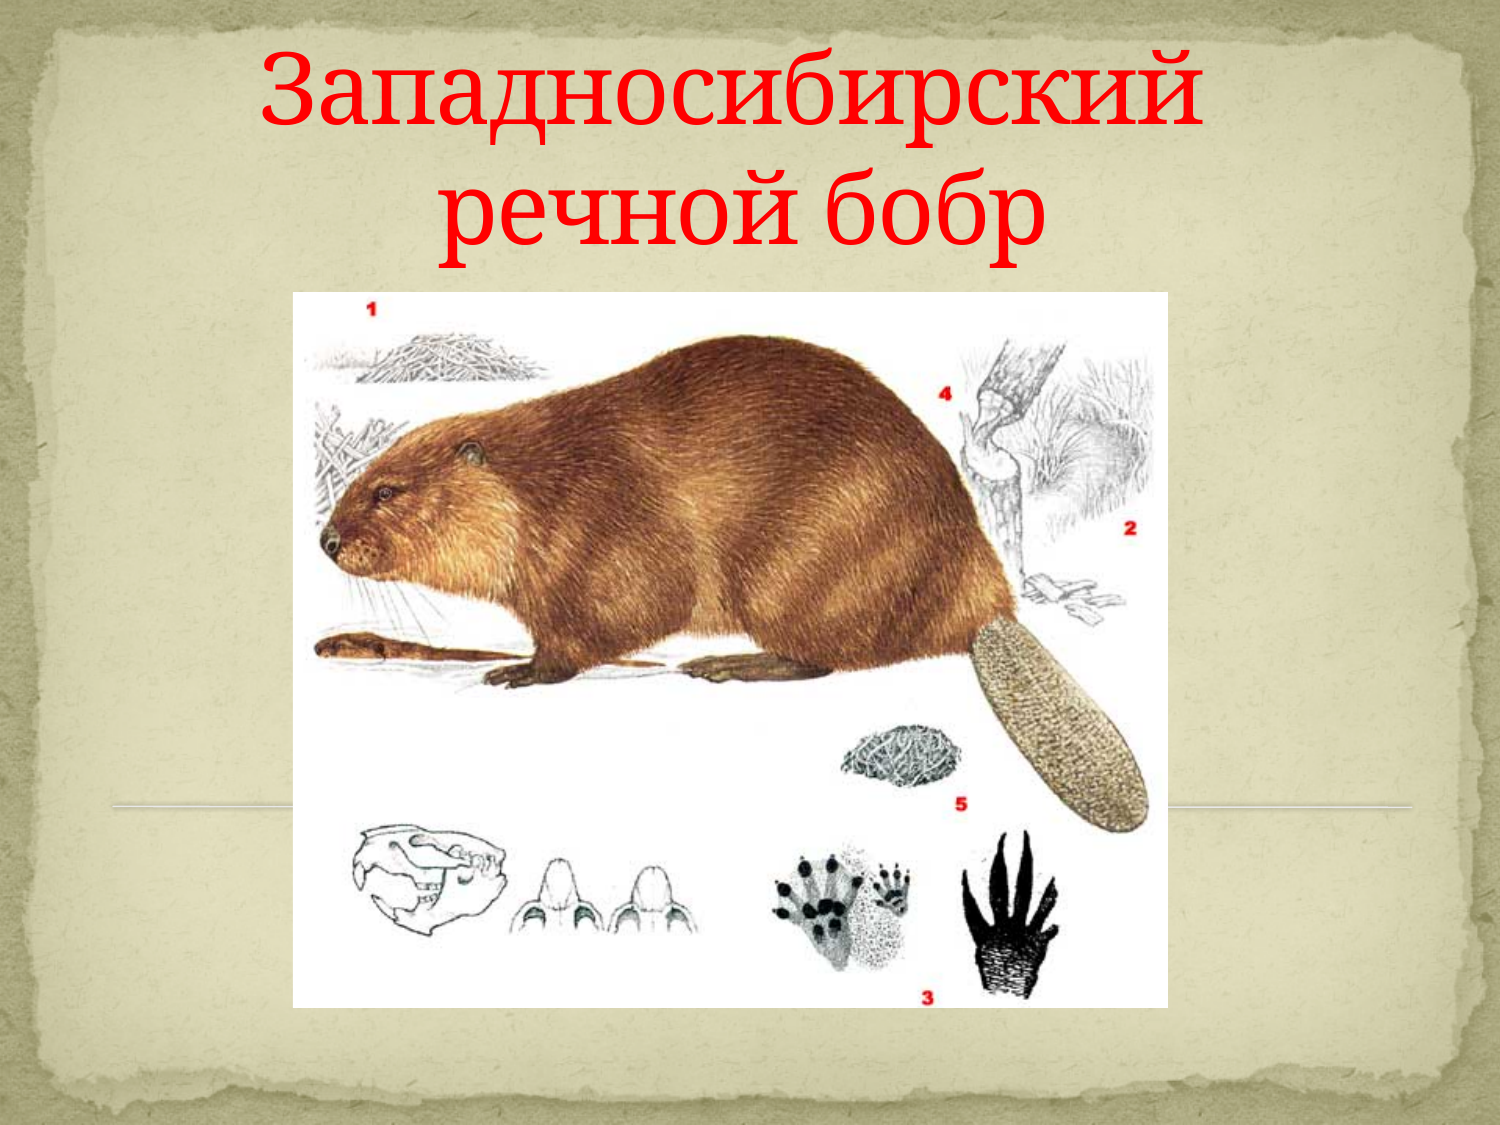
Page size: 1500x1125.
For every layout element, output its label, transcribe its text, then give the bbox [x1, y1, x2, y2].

title Западносибирский речной бобр [81, 46, 1382, 272]
picture [292, 292, 1168, 1008]
